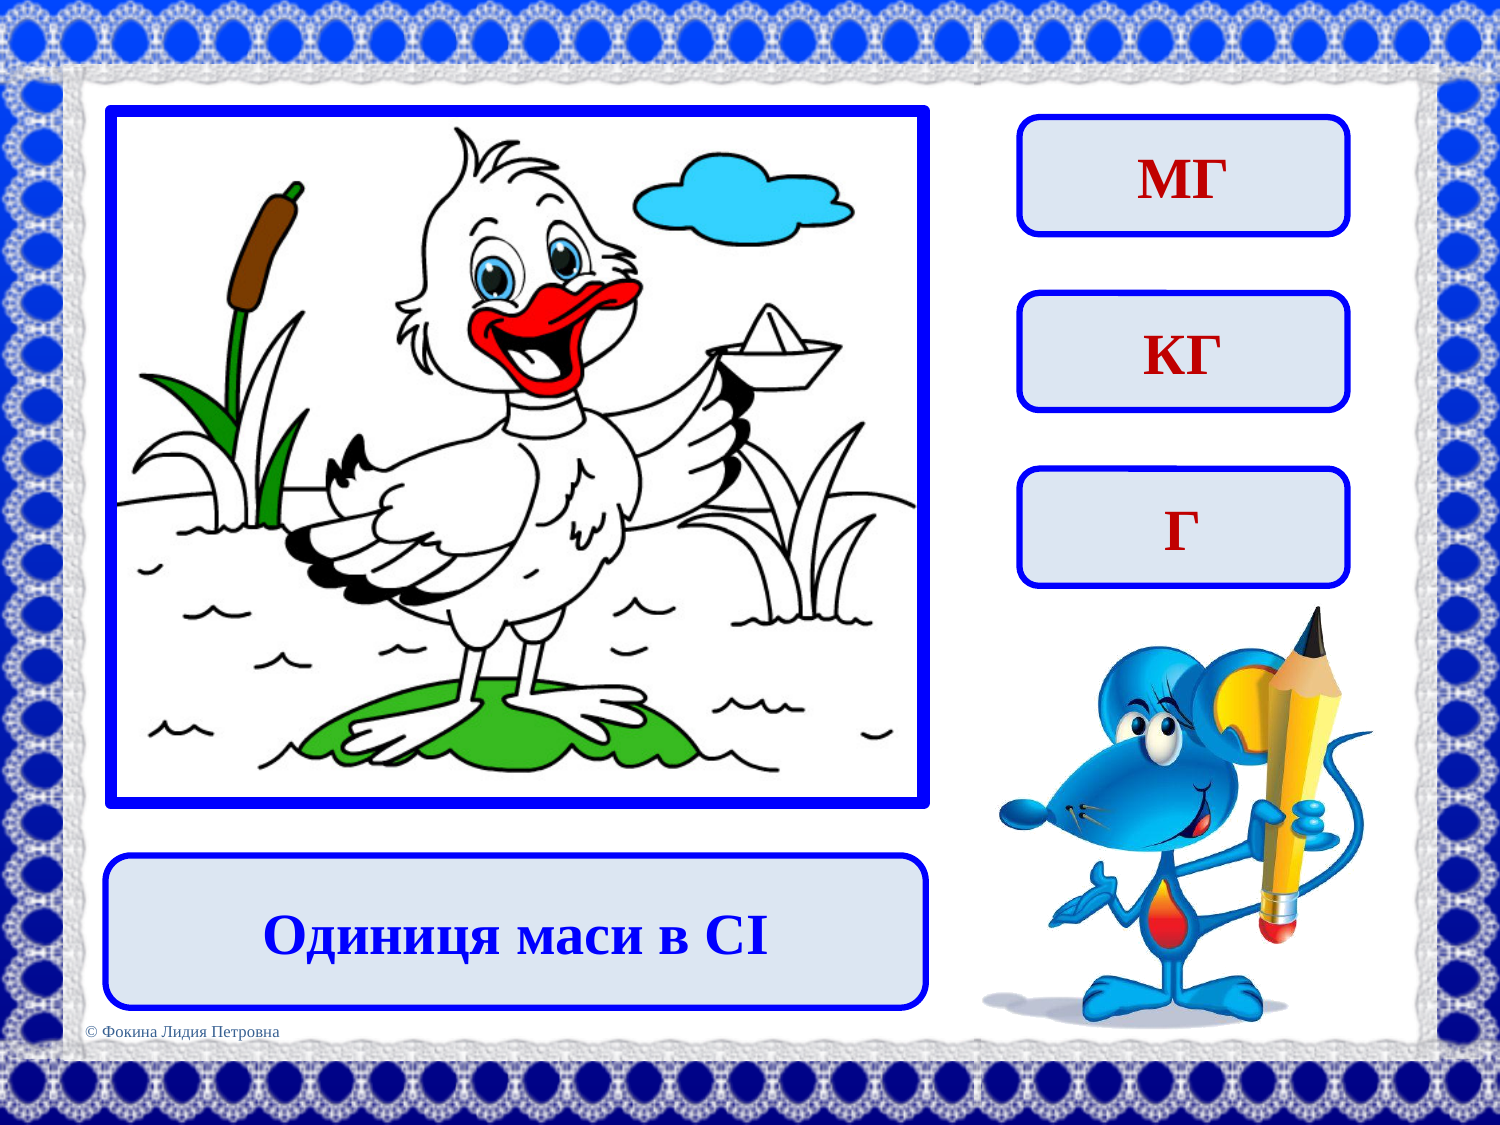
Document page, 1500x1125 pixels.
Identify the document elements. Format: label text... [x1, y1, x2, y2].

text_box КГ [1017, 290, 1350, 413]
text_box Одиниця маси в СІ [103, 853, 928, 1010]
text_box Г [1017, 466, 1350, 588]
picture [1, 67, 89, 1058]
picture [116, 116, 918, 798]
picture [0, 0, 1500, 1125]
text_box МГ [1017, 114, 1350, 237]
